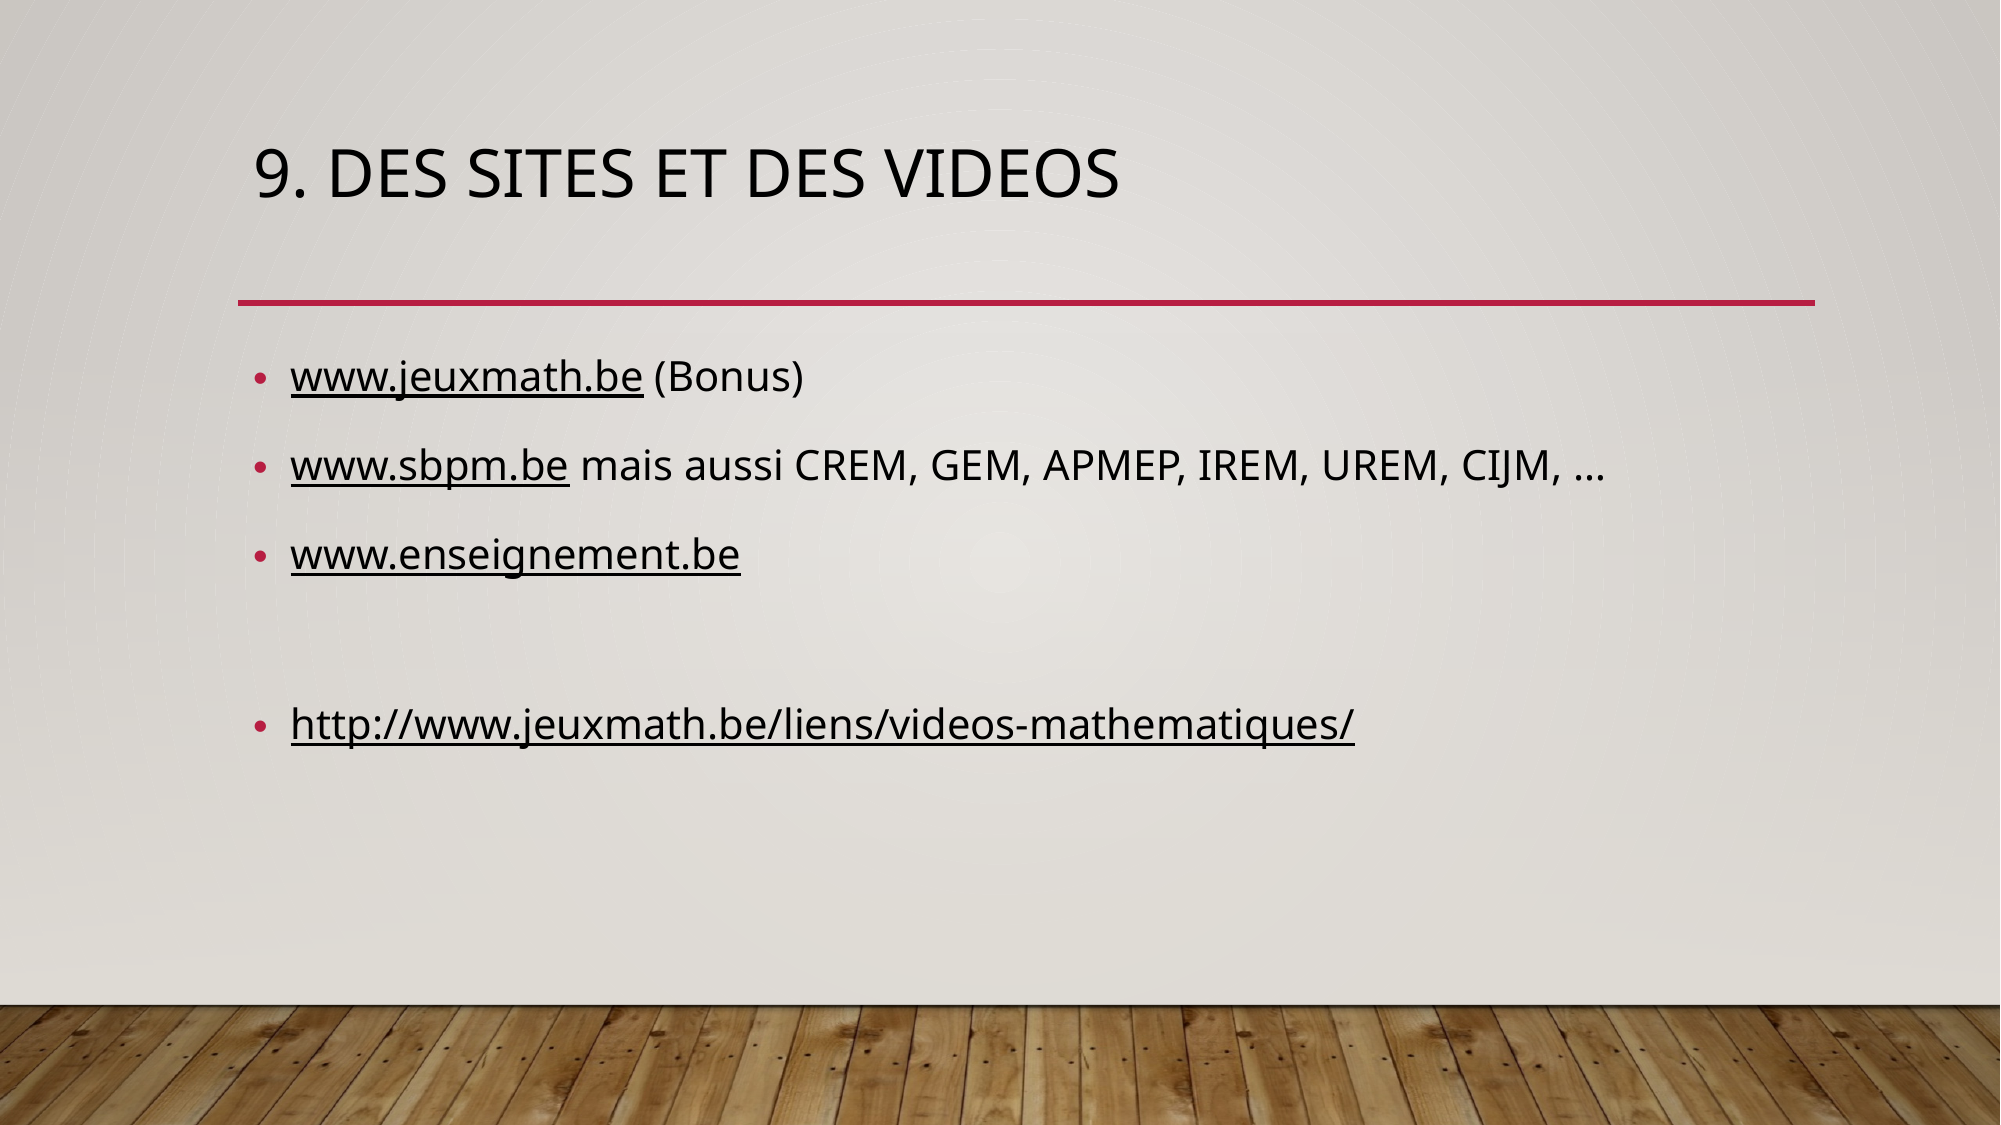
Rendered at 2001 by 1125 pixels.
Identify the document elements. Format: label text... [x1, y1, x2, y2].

title 9. Des sites et des VIDEOS [238, 131, 1814, 305]
picture [0, 1005, 2000, 1125]
list www.jeuxmath.be (Bonus) www.sbpm.be mais aussi CREM, GEM, APMEP, IREM, UREM, CIJM, … www.enseignement.be http://www.jeuxmath.be/liens/videos-mathematiques/ [238, 330, 1814, 897]
